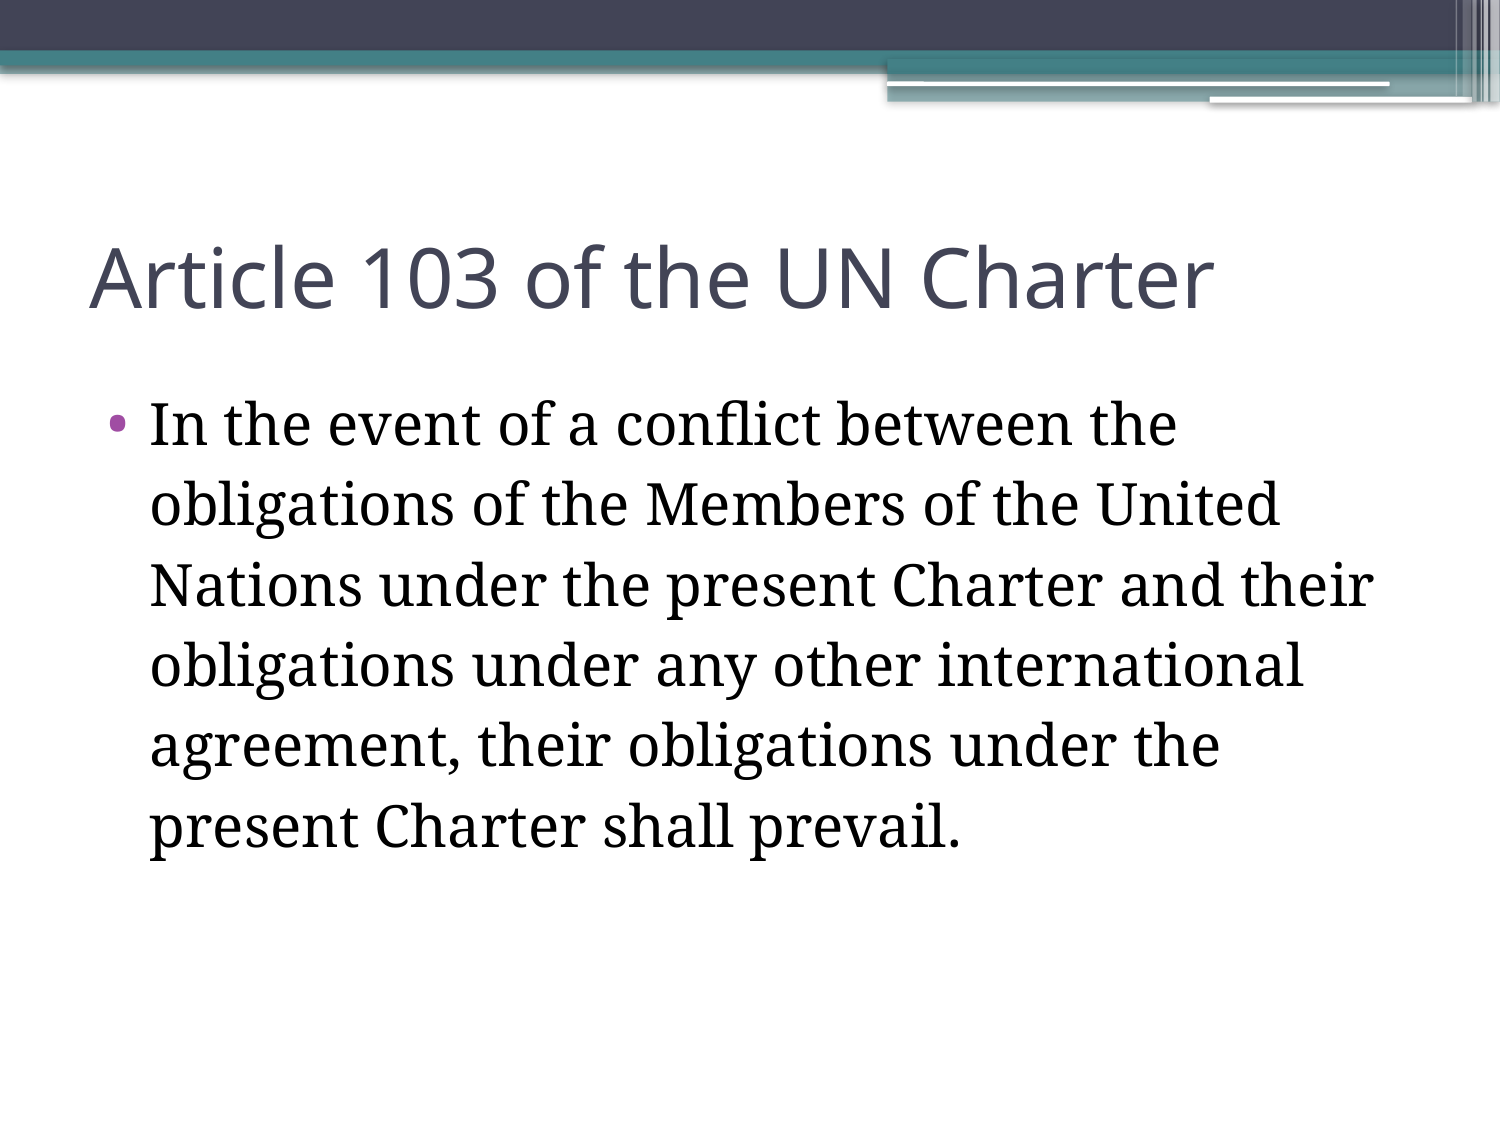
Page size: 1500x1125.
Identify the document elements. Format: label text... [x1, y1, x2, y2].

title Article 103 of the UN Charter [75, 187, 1425, 363]
list In the event of a conflict between the obligations of the Members of the United Nations under the present Charter and their obligations under any other international agreement, their obligations under the present Charter shall prevail. [75, 368, 1425, 1079]
